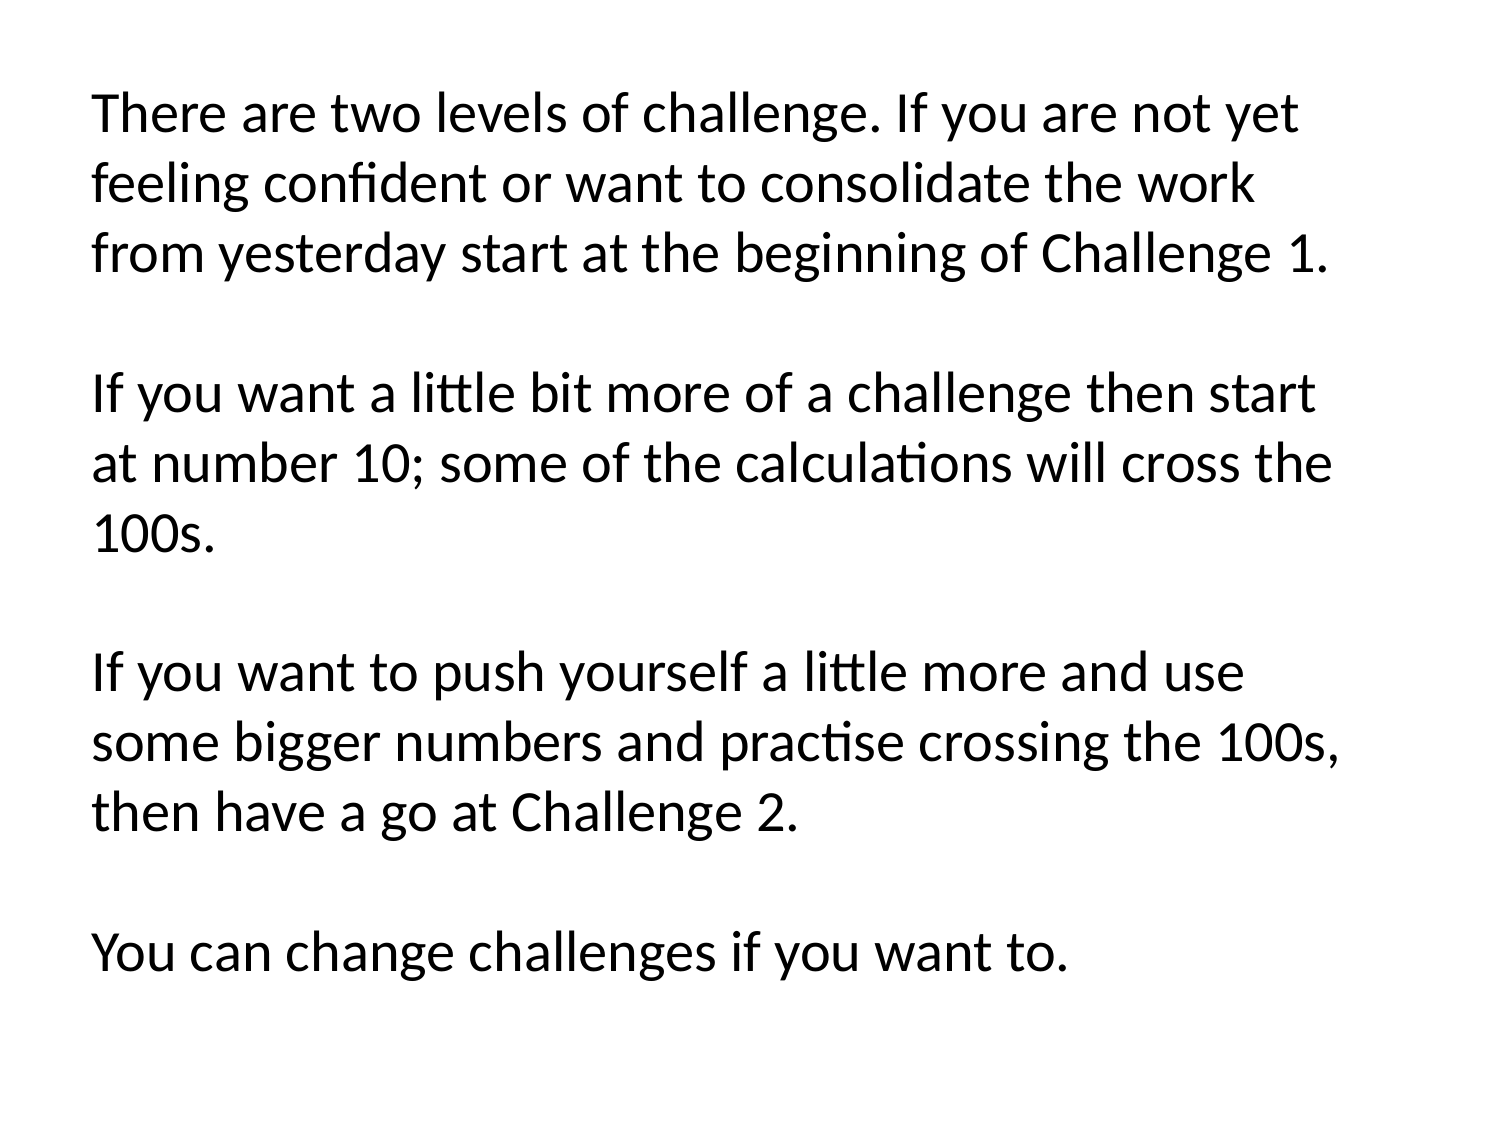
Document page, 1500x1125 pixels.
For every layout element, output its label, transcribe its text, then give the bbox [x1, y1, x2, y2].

text_box There are two levels of challenge. If you are not yet feeling confident or want to consolidate the work from yesterday start at the beginning of Challenge 1. If you want a little bit more of a challenge then start at number 10; some of the calculations will cross the 100s. If you want to push yourself a little more and use some bigger numbers and practise crossing the 100s, then have a go at Challenge 2. You can change challenges if you want to. [76, 66, 1376, 991]
